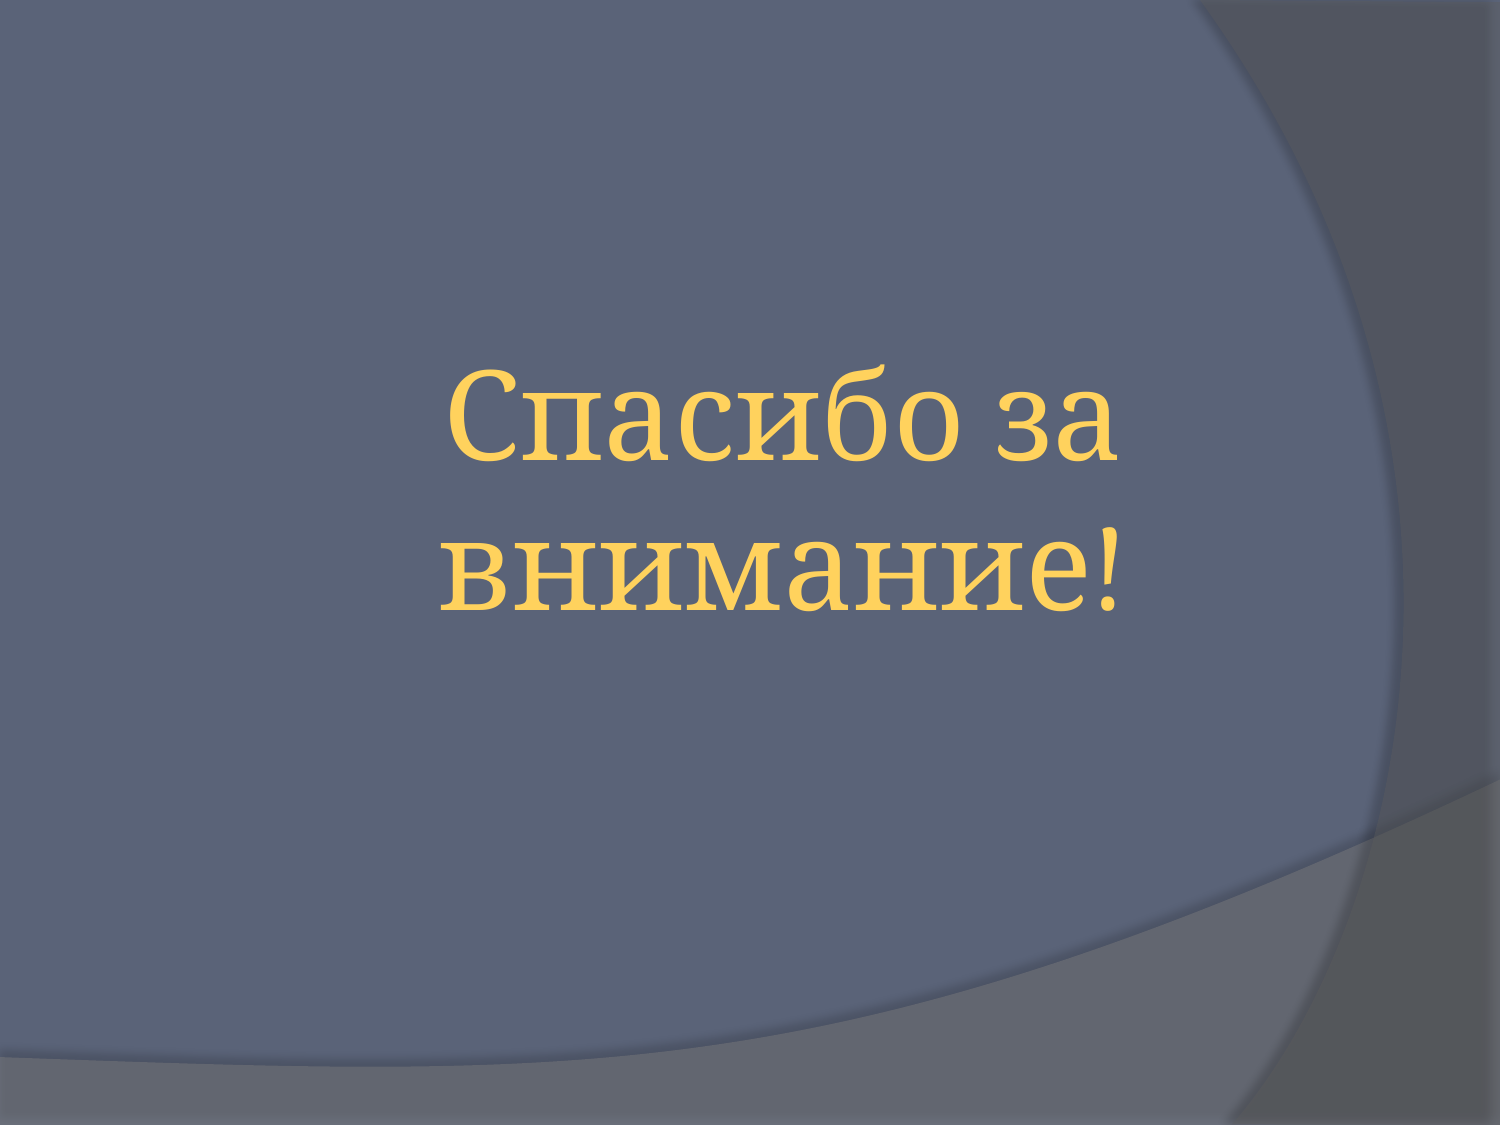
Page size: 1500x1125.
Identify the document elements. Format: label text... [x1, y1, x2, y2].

title Спасибо за внимание! [171, 290, 1397, 681]
